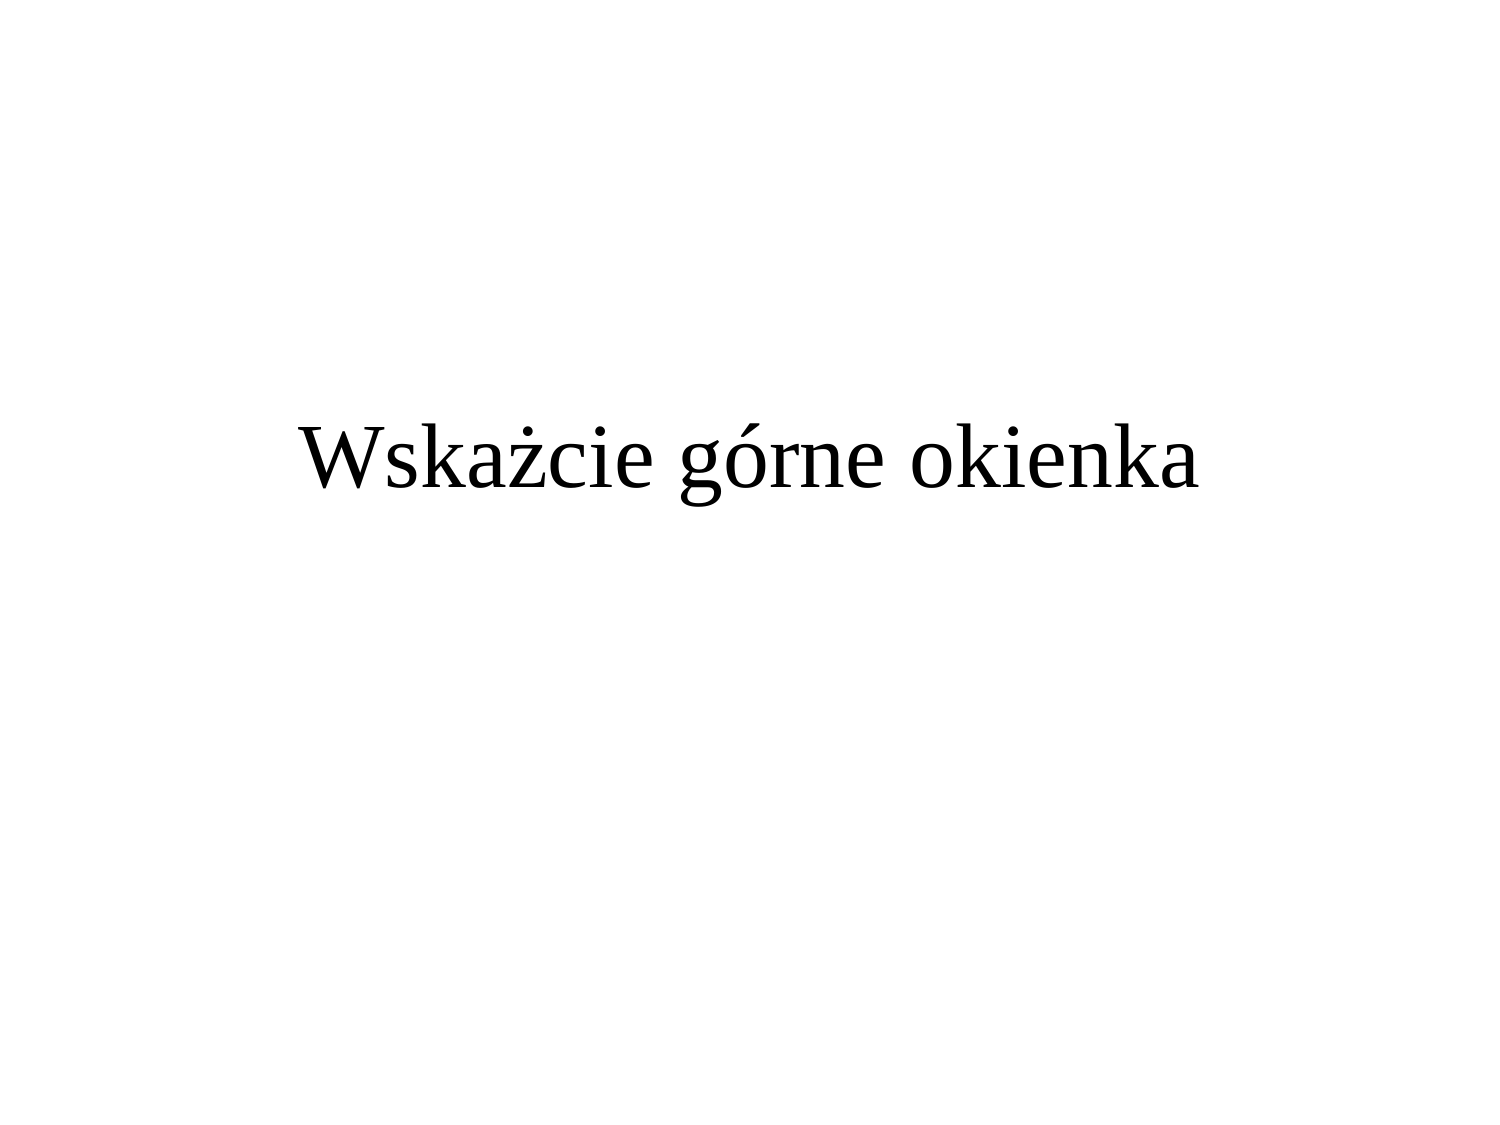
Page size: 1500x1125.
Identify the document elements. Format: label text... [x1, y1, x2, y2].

title Wskażcie górne okienka [75, 175, 1425, 727]
